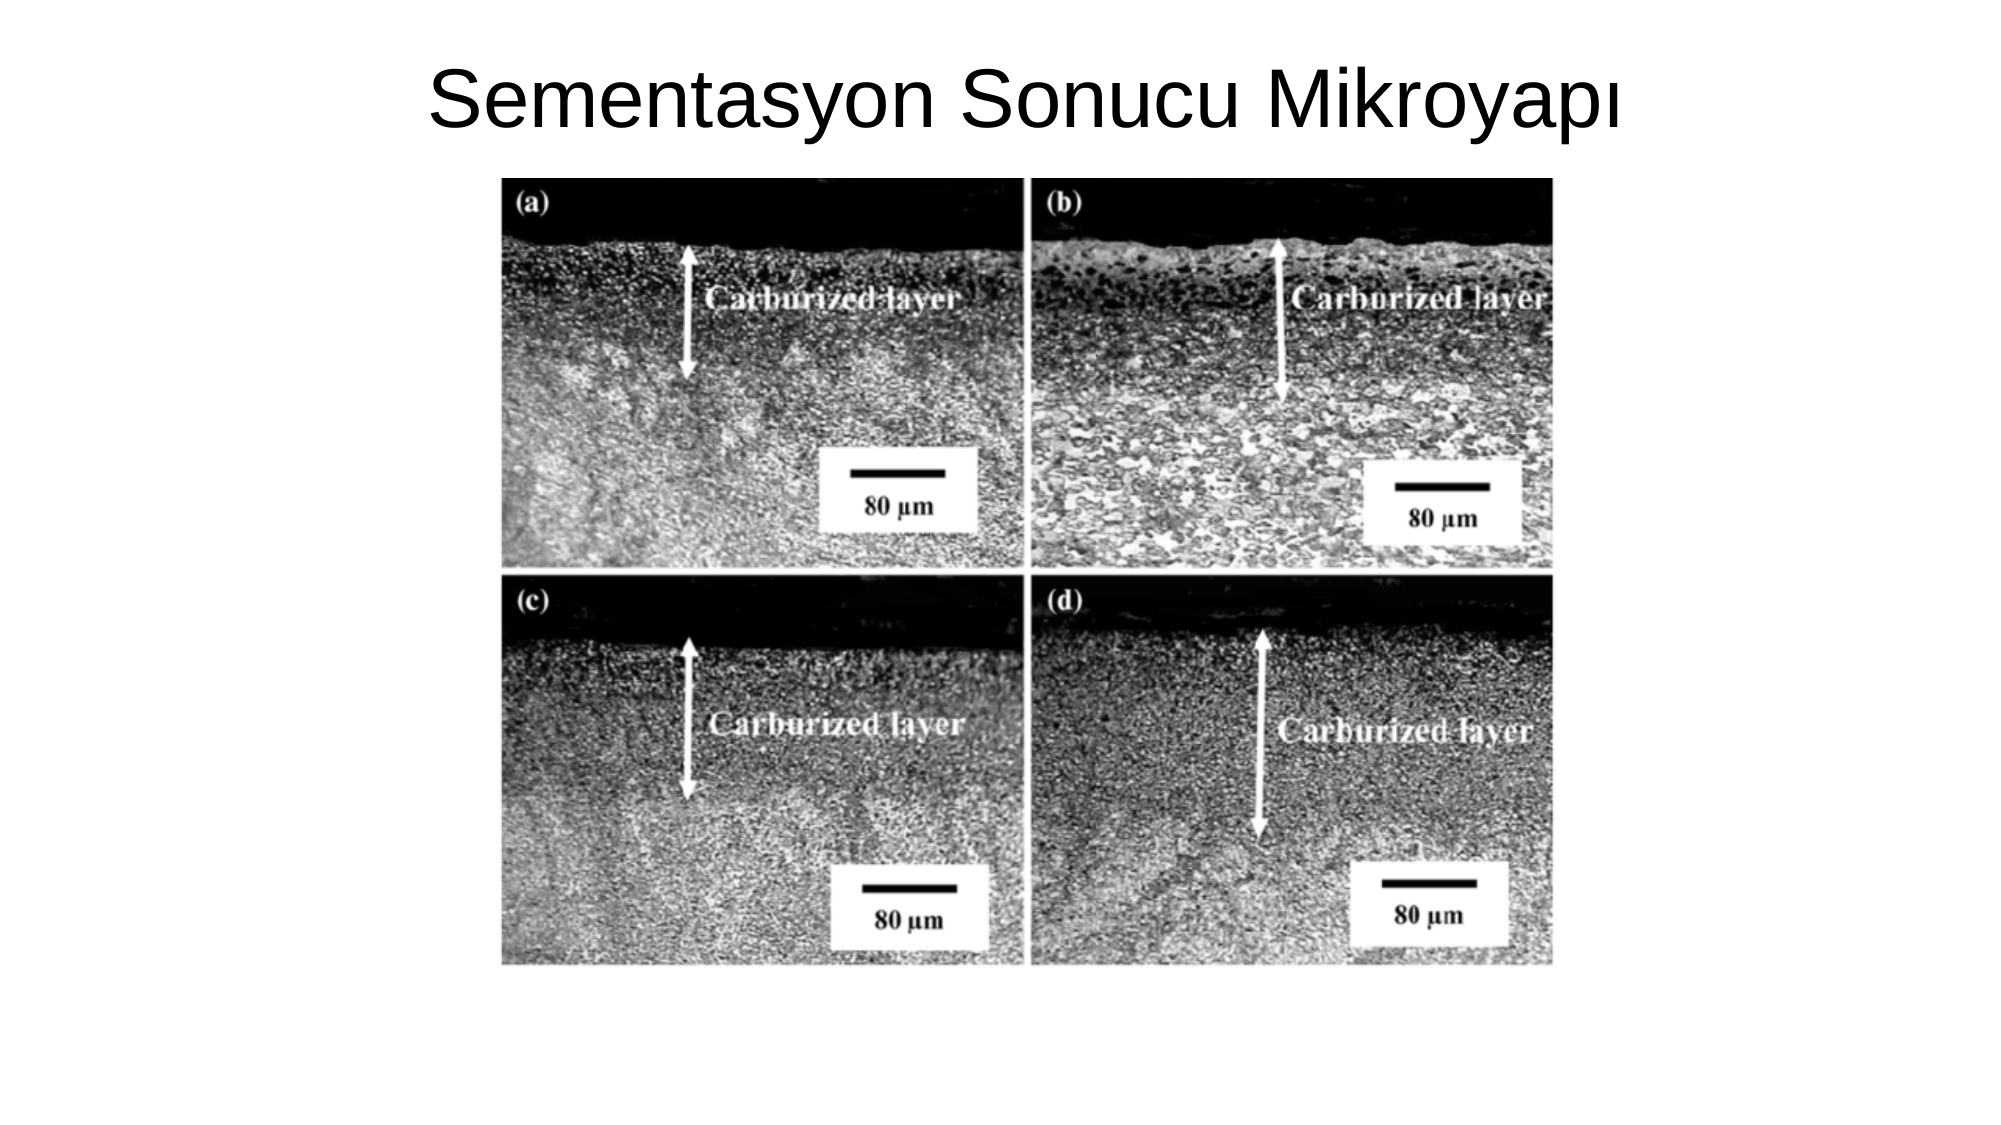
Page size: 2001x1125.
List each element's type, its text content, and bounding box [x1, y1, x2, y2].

picture [362, 178, 1692, 985]
title Sementasyon Sonucu Mikroyapı [231, 0, 1823, 202]
